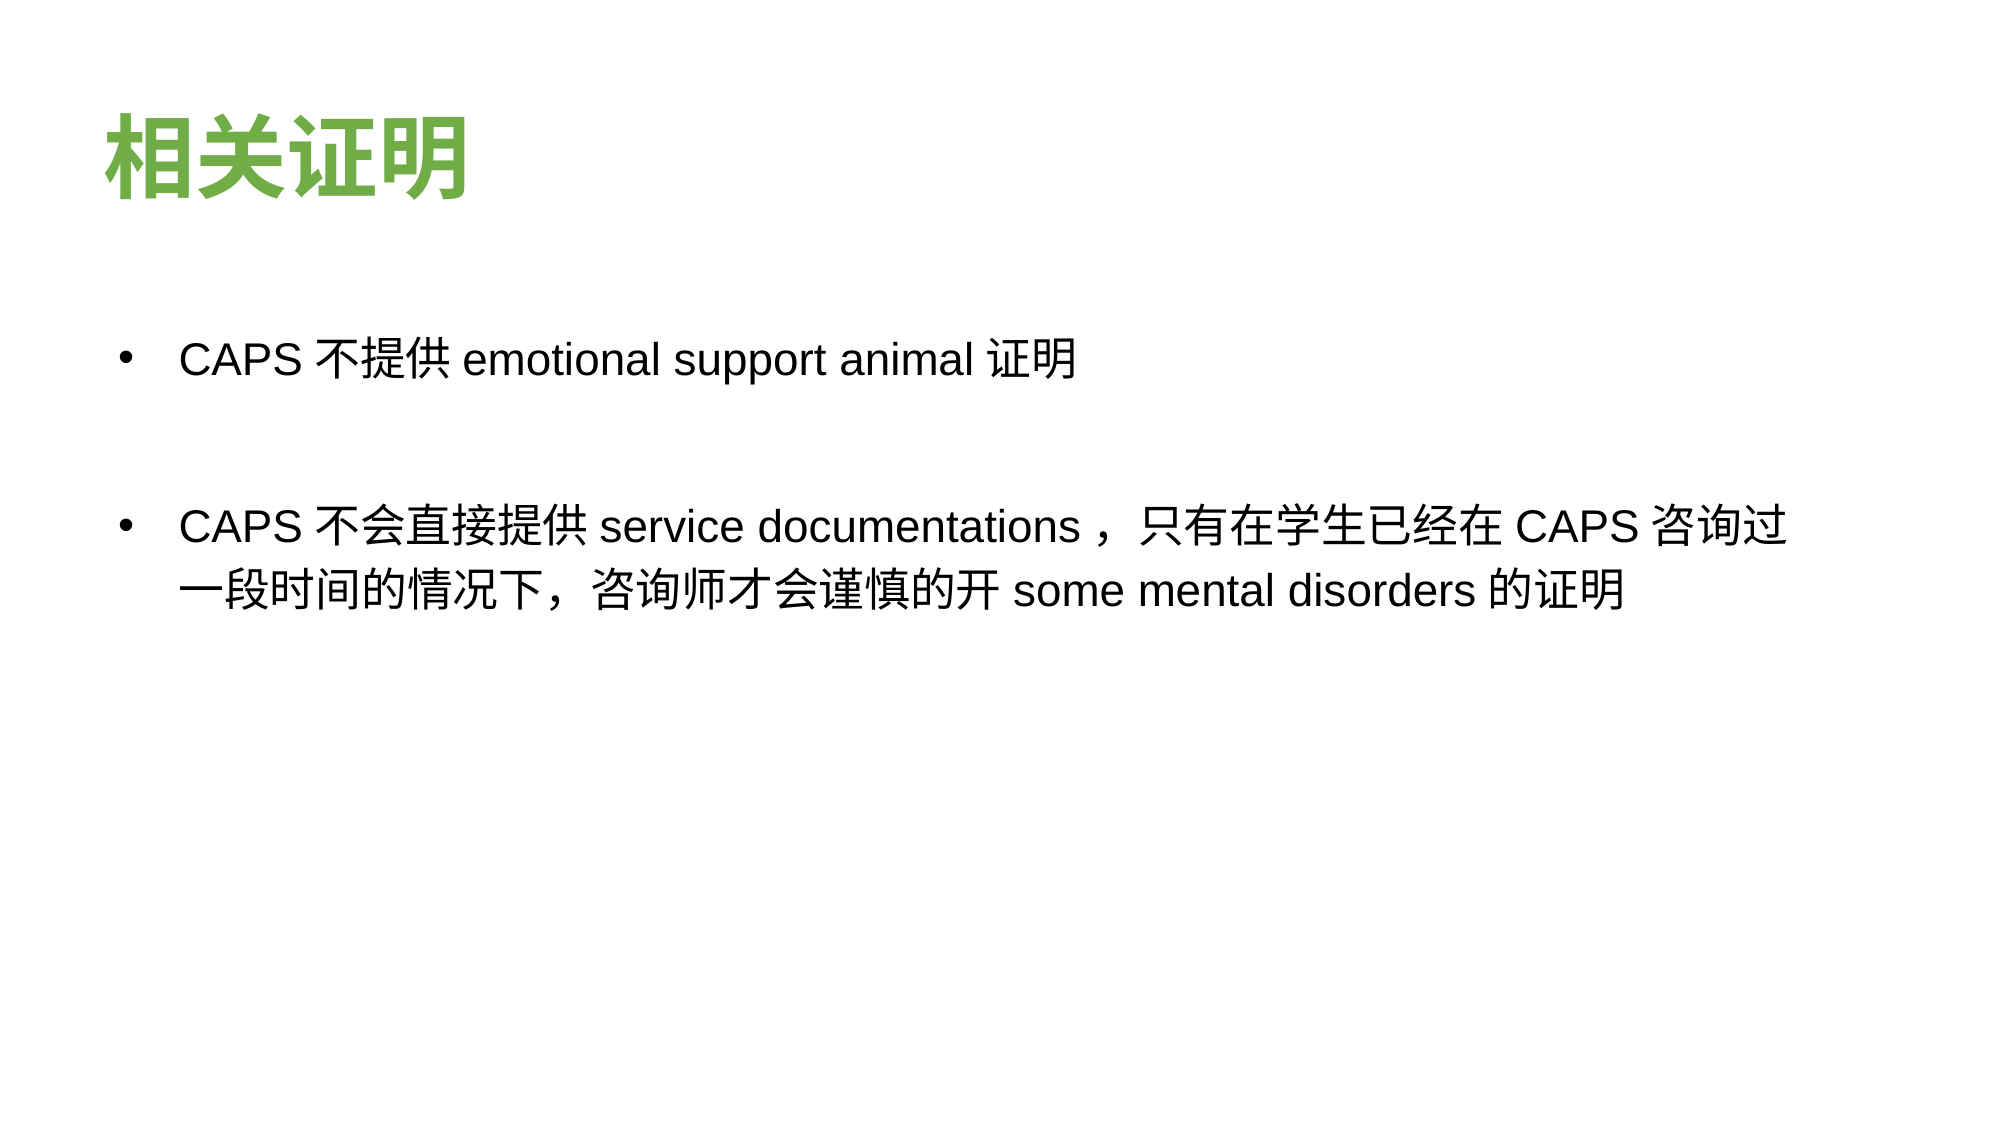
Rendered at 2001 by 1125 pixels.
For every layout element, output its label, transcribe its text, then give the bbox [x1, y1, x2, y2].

list CAPS不提供emotional support animal证明 CAPS不会直接提供service documentations，只有在学生已经在CAPS咨询过一段时间的情况下，咨询师才会谨慎的开some mental disorders的证明 [88, 313, 1814, 1028]
title 相关证明 [88, 52, 2000, 271]
